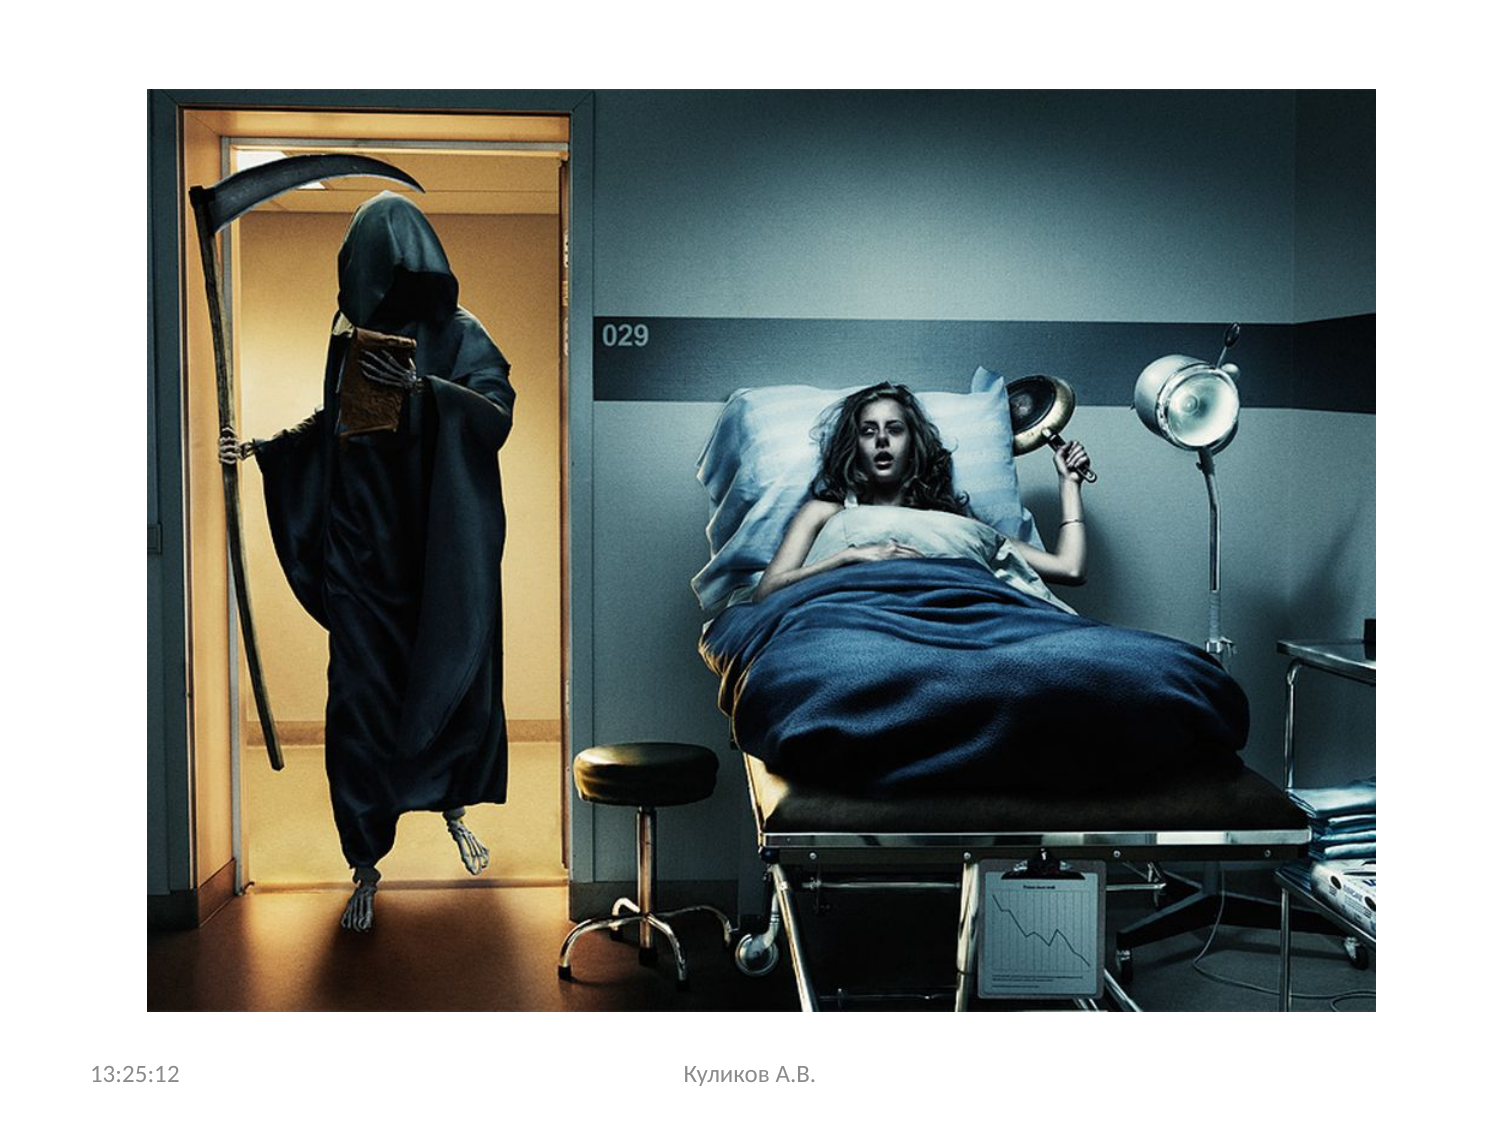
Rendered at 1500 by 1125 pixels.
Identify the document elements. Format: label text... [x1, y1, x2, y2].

footer Куликов А.В. [512, 1042, 988, 1103]
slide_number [75, 1042, 425, 1103]
picture [147, 89, 1377, 1012]
